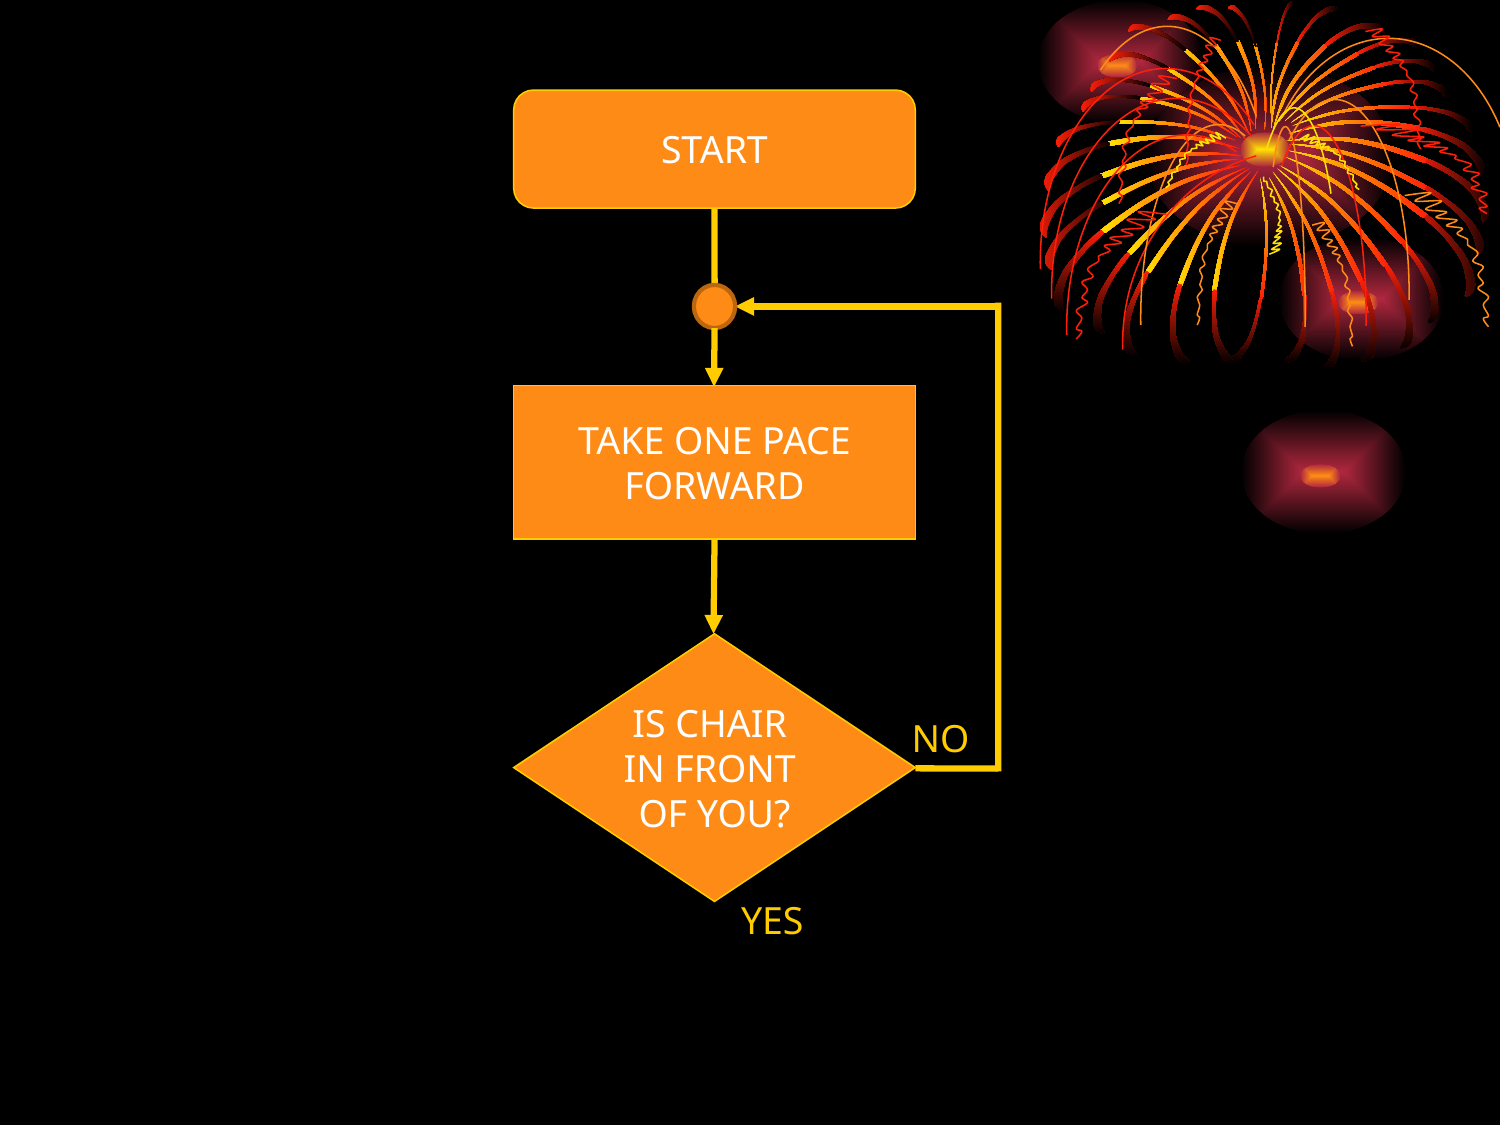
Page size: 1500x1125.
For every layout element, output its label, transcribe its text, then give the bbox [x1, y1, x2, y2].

text_box [738, 300, 999, 313]
text_box IS CHAIR IN FRONT OF YOU? [513, 633, 915, 902]
text_box [707, 538, 720, 634]
text_box [707, 328, 721, 387]
text_box START [513, 90, 916, 209]
text_box TAKE ONE PACE FORWARD [513, 385, 916, 539]
text_box [691, 282, 738, 331]
text_box YES [726, 889, 845, 950]
text_box NO [896, 707, 1015, 768]
